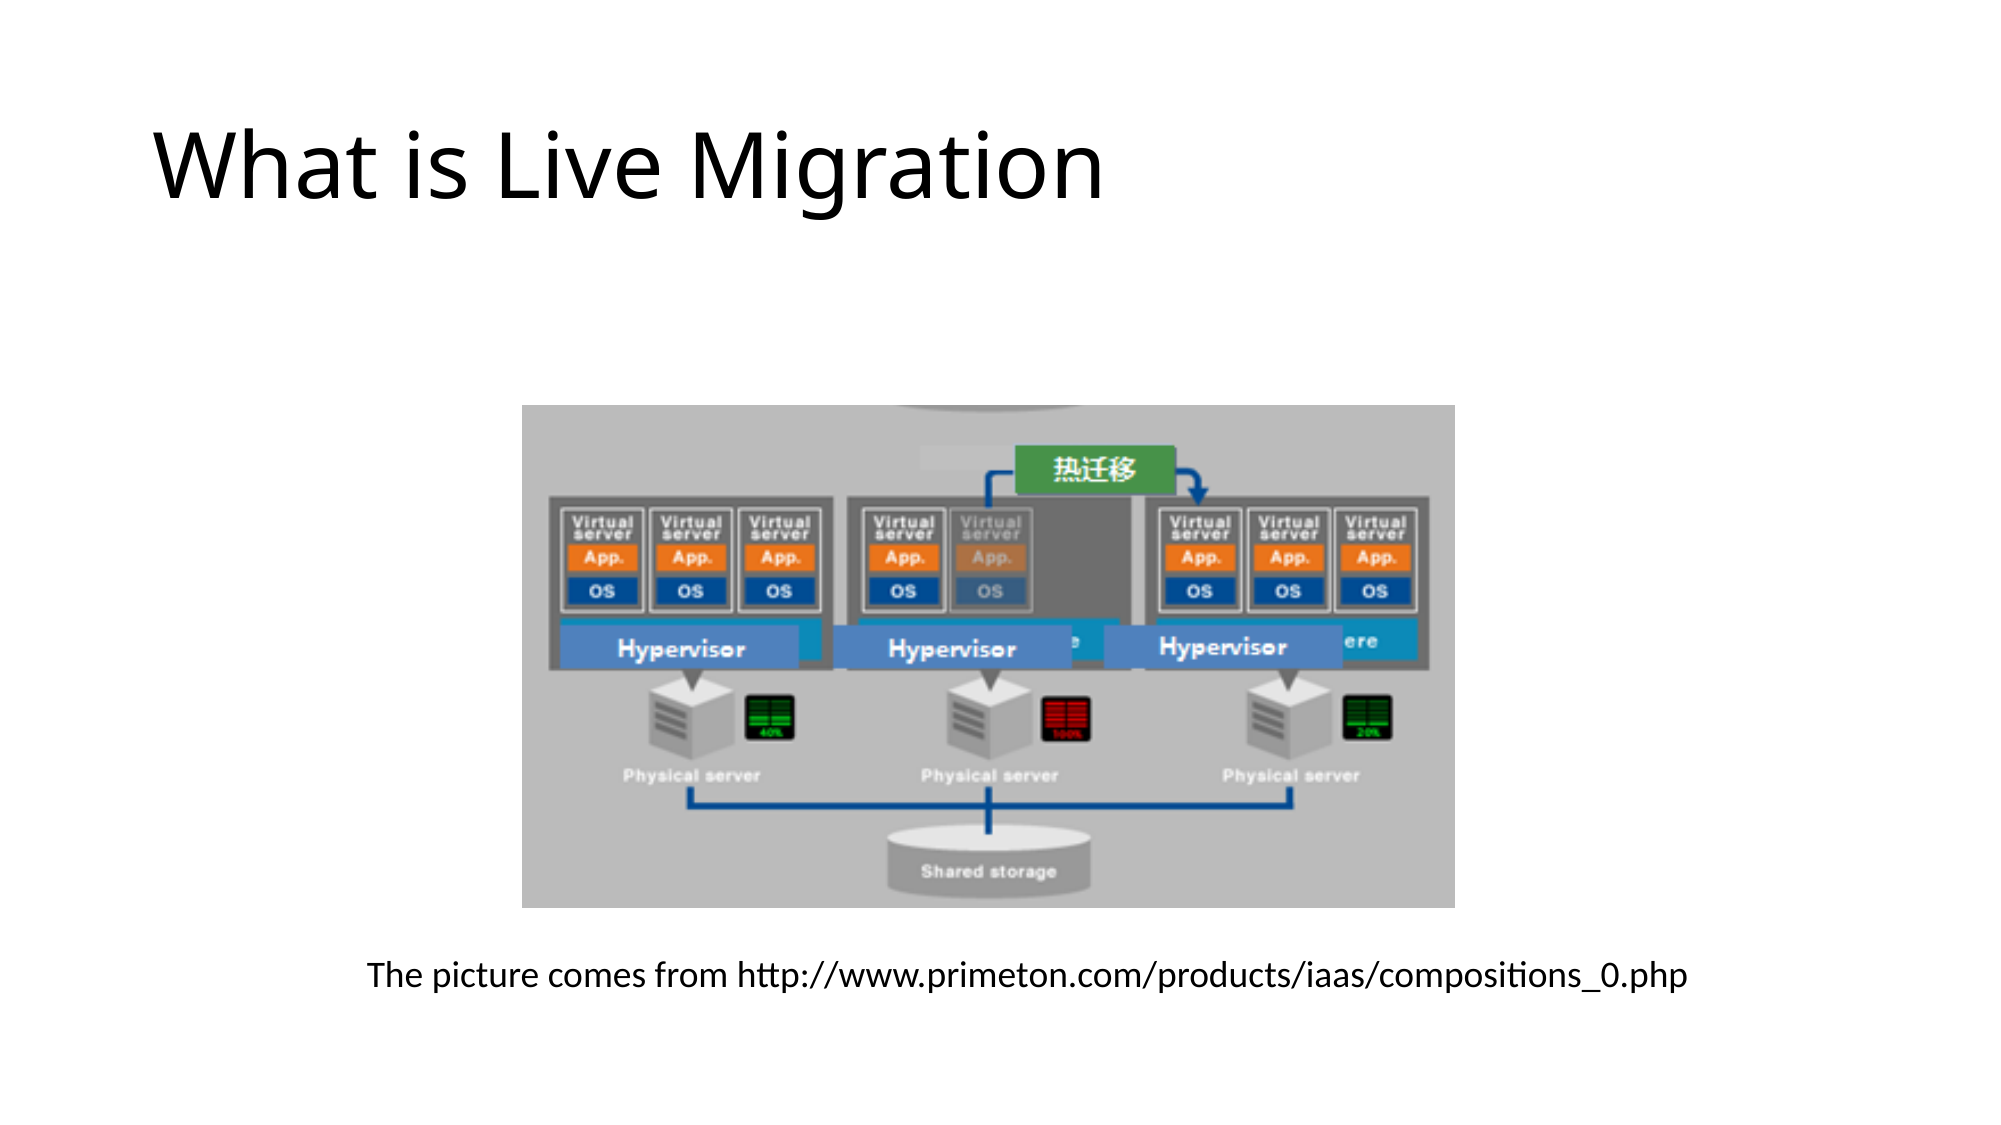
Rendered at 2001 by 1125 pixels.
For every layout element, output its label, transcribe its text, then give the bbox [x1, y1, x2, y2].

text_box The picture comes from http://www.primeton.com/products/iaas/compositions_0.php [352, 942, 1705, 1003]
picture [522, 405, 1455, 908]
title What is Live Migration [137, 59, 1863, 278]
